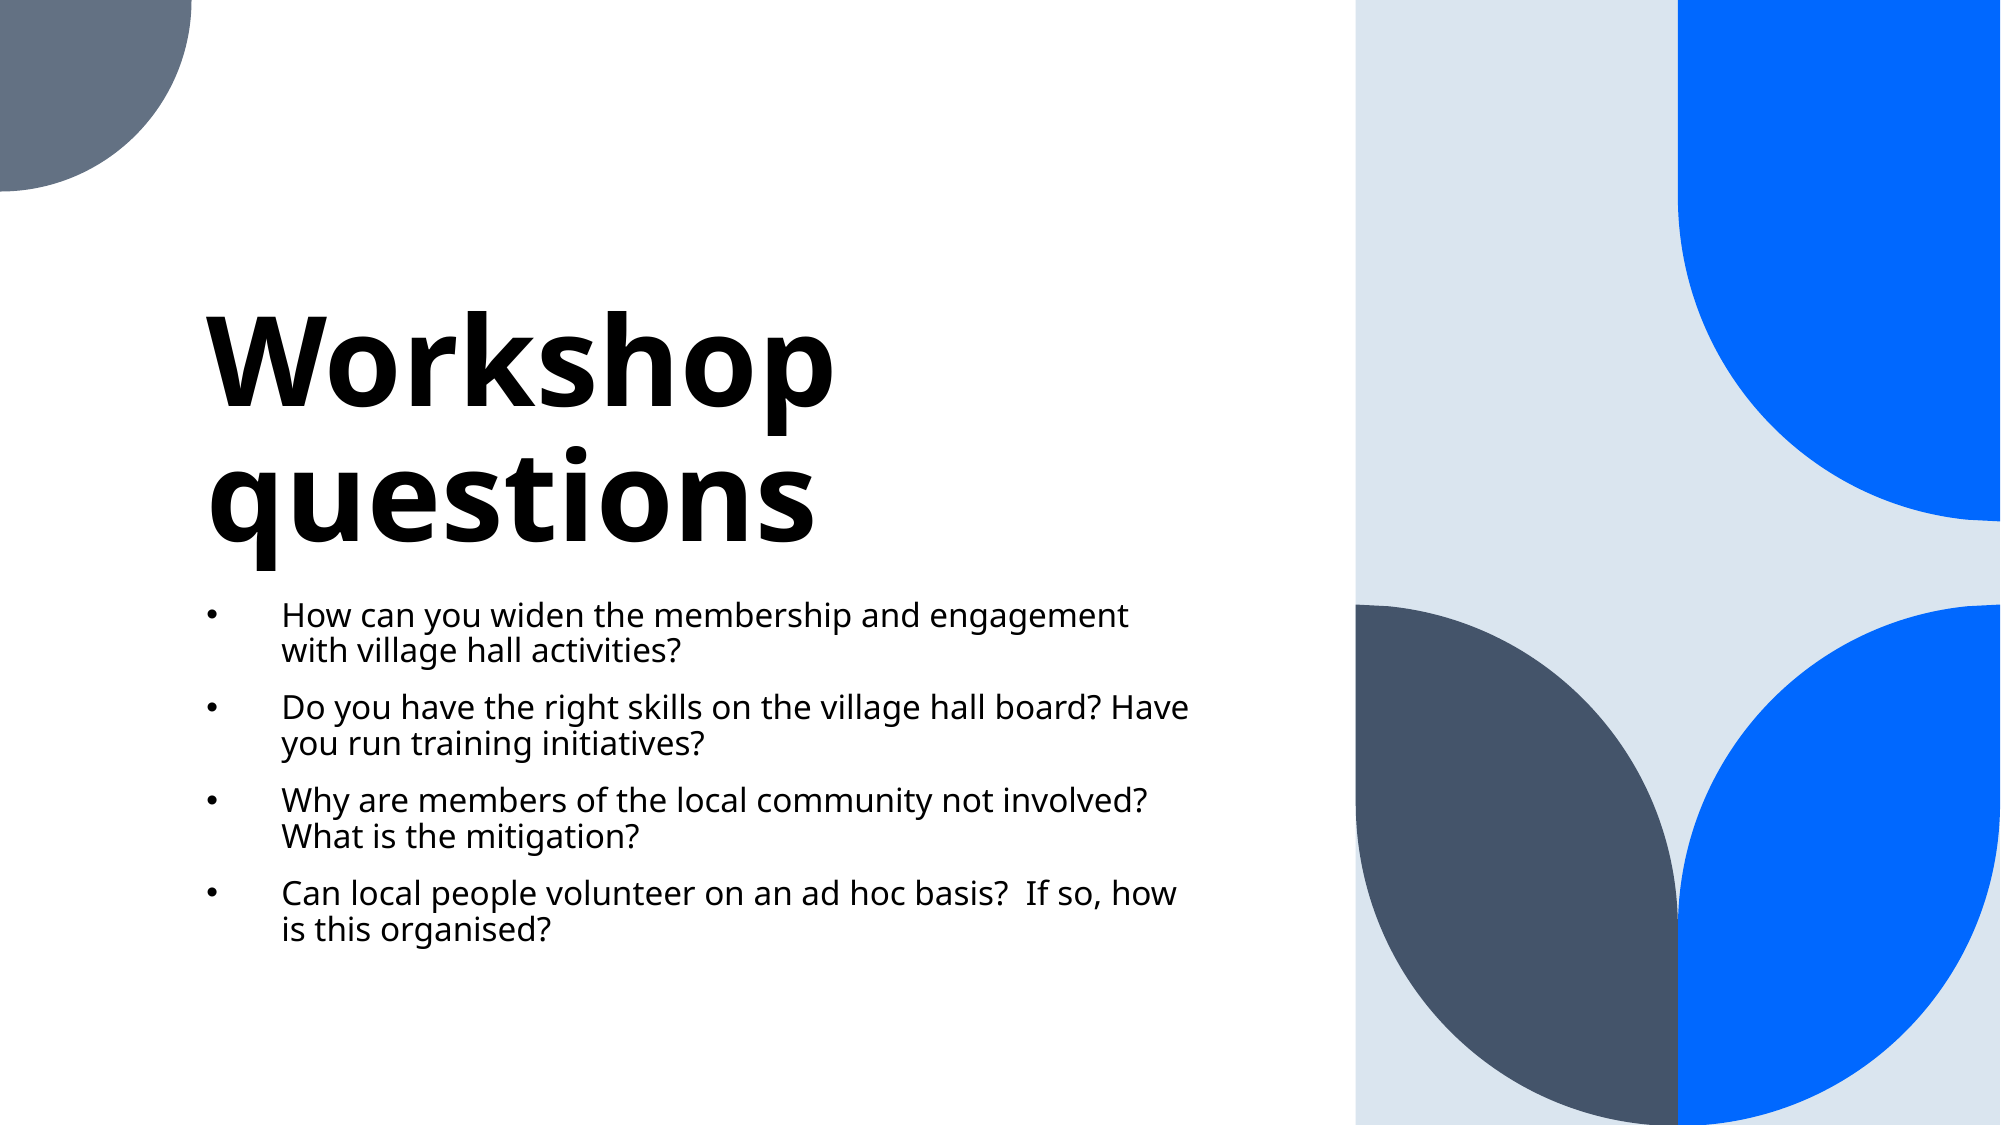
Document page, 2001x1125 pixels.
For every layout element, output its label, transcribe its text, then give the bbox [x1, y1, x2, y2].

subtitle How can you widen the membership and engagement with village hall activities? Do you have the right skills on the village hall board? Have you run training initiatives? Why are members of the local community not involved? What is the mitigation? Can local people volunteer on an ad hoc basis? If so, how is this organised? [191, 590, 1212, 960]
title Workshop questions [191, 184, 1212, 576]
